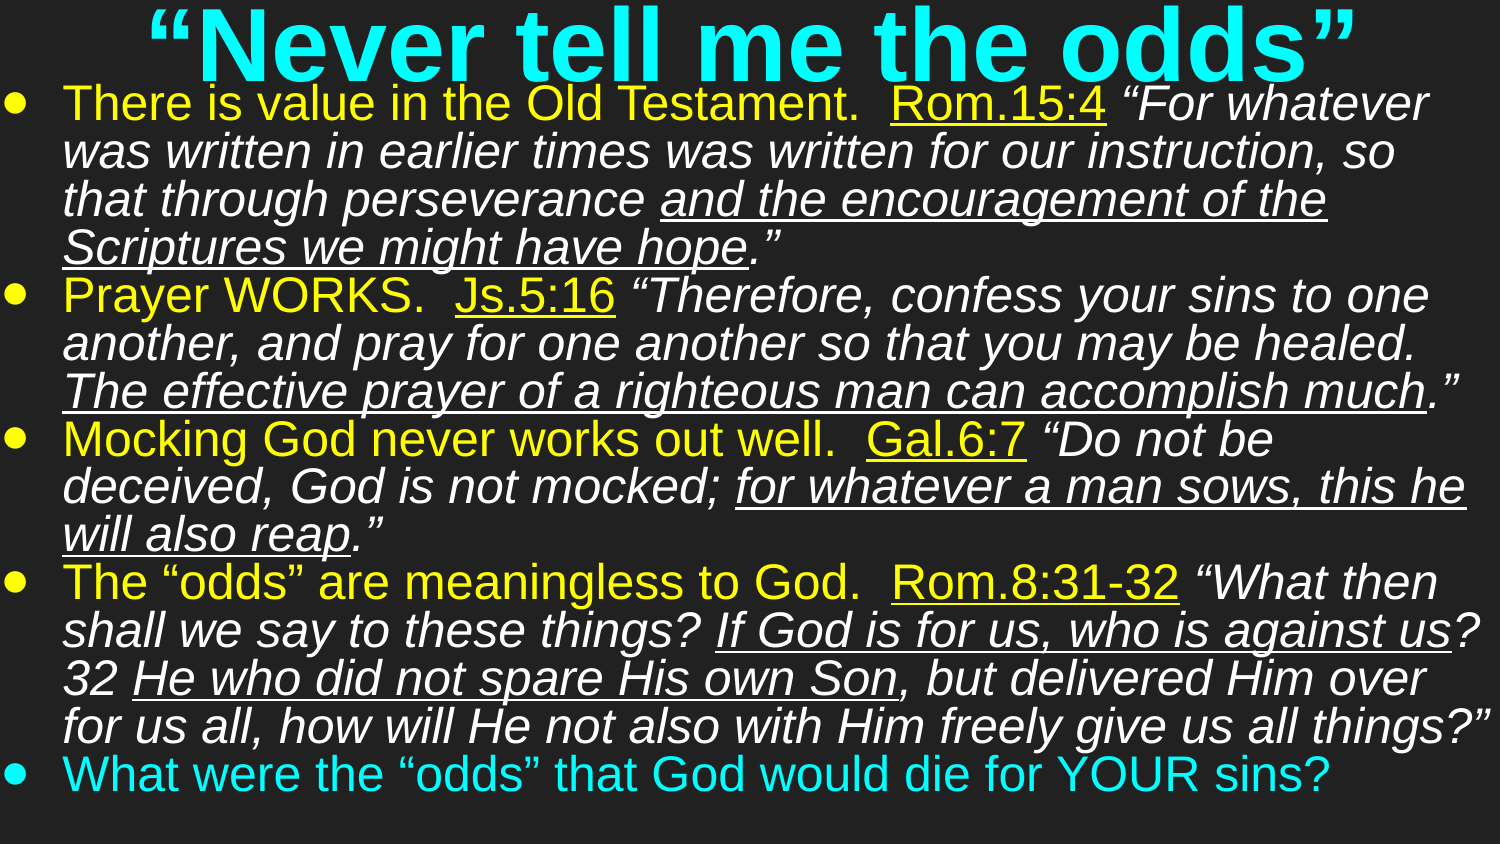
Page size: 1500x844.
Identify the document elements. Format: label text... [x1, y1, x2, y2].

title “Never tell me the odds” [0, 0, 1500, 67]
subtitle There is value in the Old Testament. Rom.15:4 “For whatever was written in earlier times was written for our instruction, so that through perseverance and the encouragement of the Scriptures we might have hope.” Prayer WORKS. Js.5:16 “Therefore, confess your sins to one another, and pray for one another so that you may be healed. The effective prayer of a righteous man can accomplish much.” Mocking God never works out well. Gal.6:7 “Do not be deceived, God is not mocked; for whatever a man sows, this he will also reap.” The “odds” are meaningless to God. Rom.8:31-32 “What then shall we say to these things? If God is for us, who is against us? 32 He who did not spare His own Son, but delivered Him over for us all, how will He not also with Him freely give us all things?” What were the “odds” that God would die for YOUR sins? [0, 67, 1500, 844]
